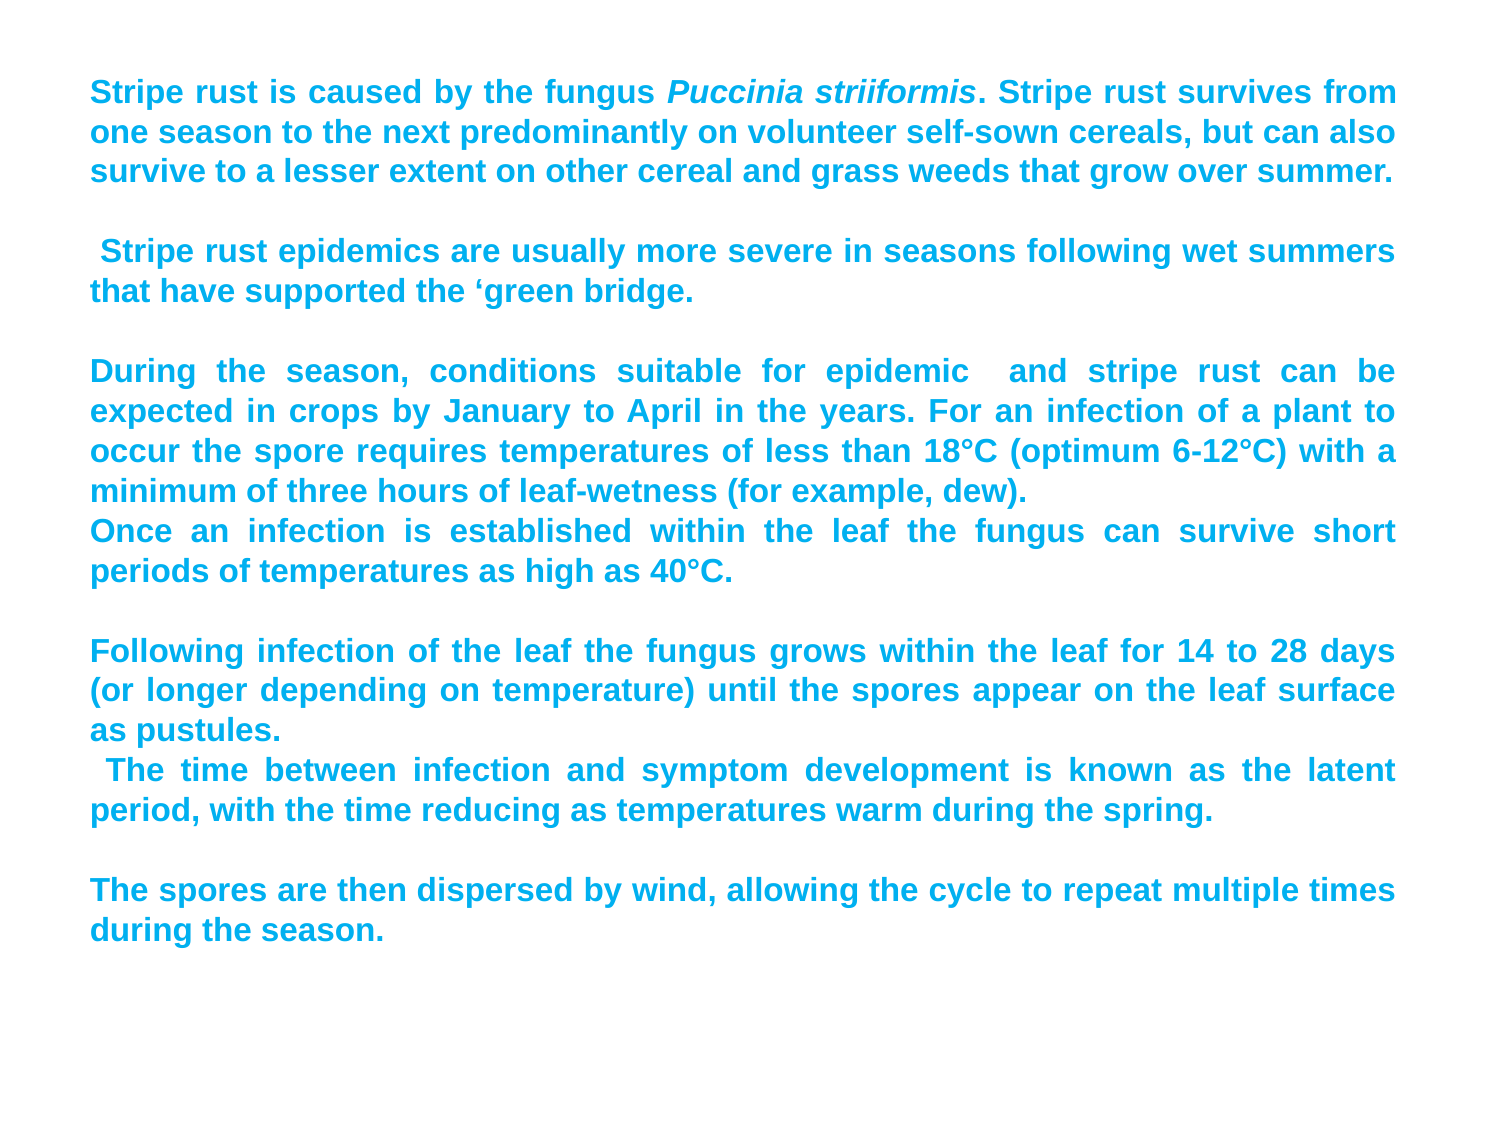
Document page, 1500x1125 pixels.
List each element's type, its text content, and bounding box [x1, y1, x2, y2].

text_box Stripe rust is caused by the fungus Puccinia striiformis. Stripe rust survives from one season to the next predominantly on volunteer self-sown cereals, but can also survive to a lesser extent on other cereal and grass weeds that grow over summer. Stripe rust epidemics are usually more severe in seasons following wet summers that have supported the ‘green bridge. During the season, conditions suitable for epidemic and stripe rust can be expected in crops by January to April in the years. For an infection of a plant to occur the spore requires temperatures of less than 18°C (optimum 6-12°C) with a minimum of three hours of leaf-wetness (for example, dew). Once an infection is established within the leaf the fungus can survive short periods of temperatures as high as 40°C. Following infection of the leaf the fungus grows within the leaf for 14 to 28 days (or longer depending on temperature) until the spores appear on the leaf surface as pustules. The time between infection and symptom development is known as the latent period, with the time reducing as temperatures warm during the spring. The spores are then dispersed by wind, allowing the cycle to repeat multiple times during the season. [74, 62, 1413, 956]
